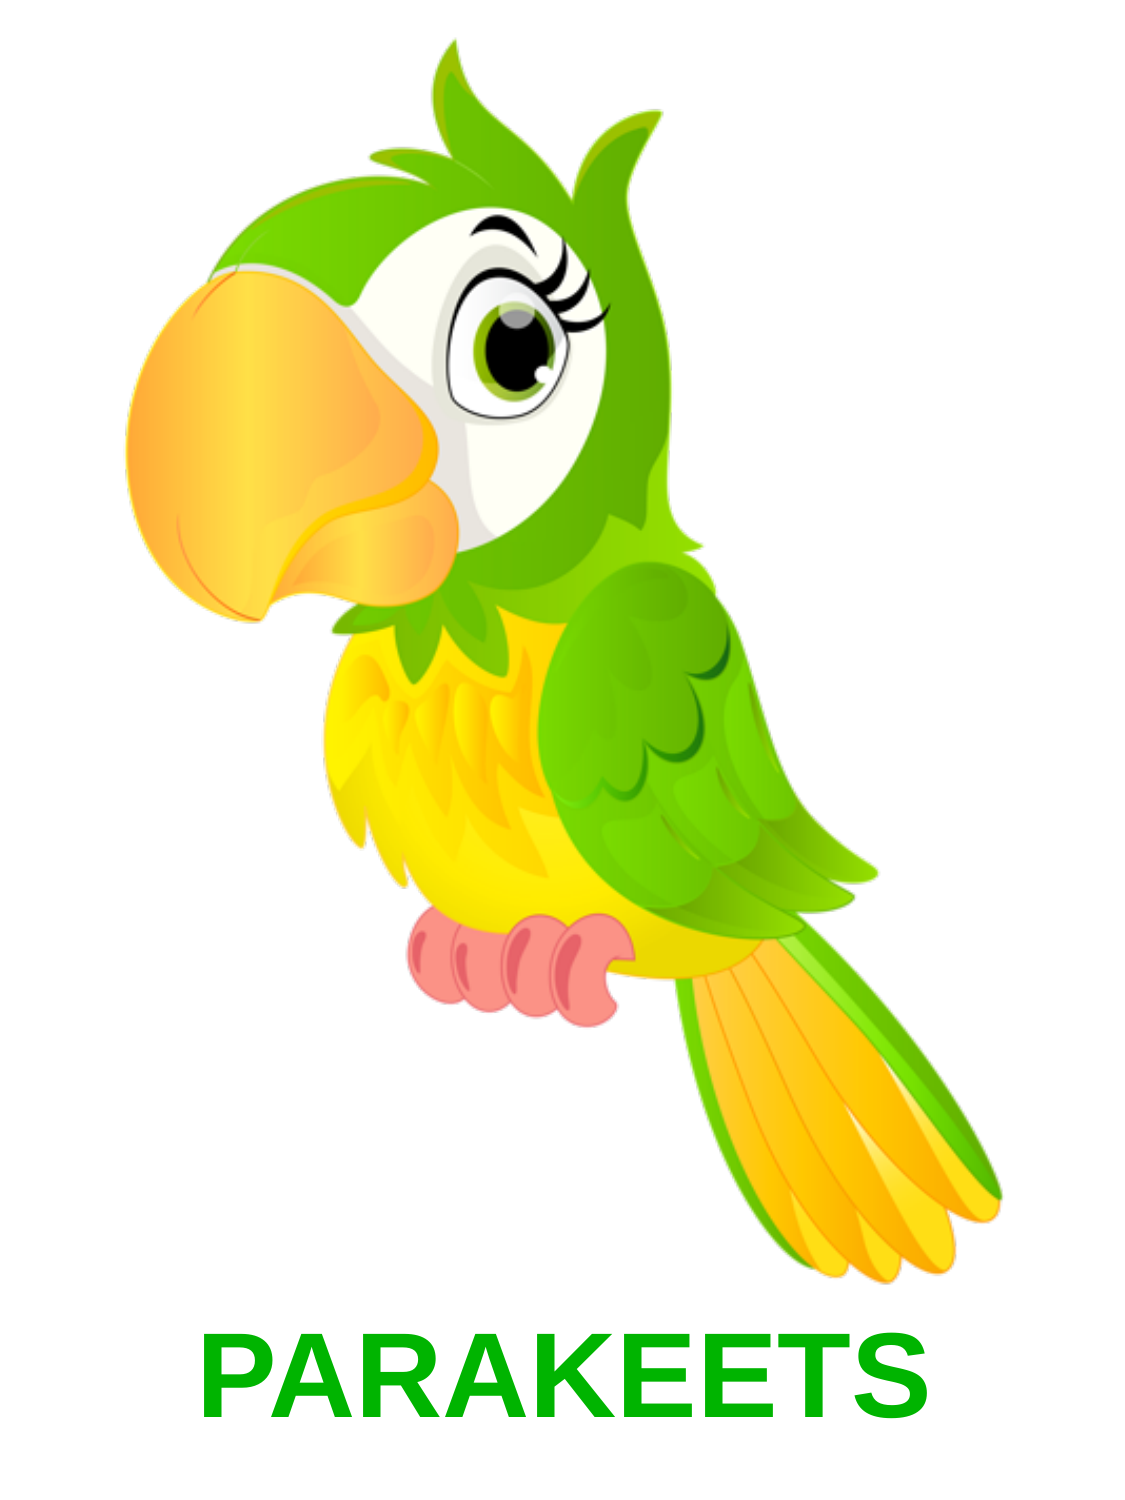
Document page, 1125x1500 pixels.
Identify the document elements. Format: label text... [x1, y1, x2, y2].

subtitle PARAKEETS [56, 1289, 1073, 1438]
picture [119, 29, 1009, 1294]
